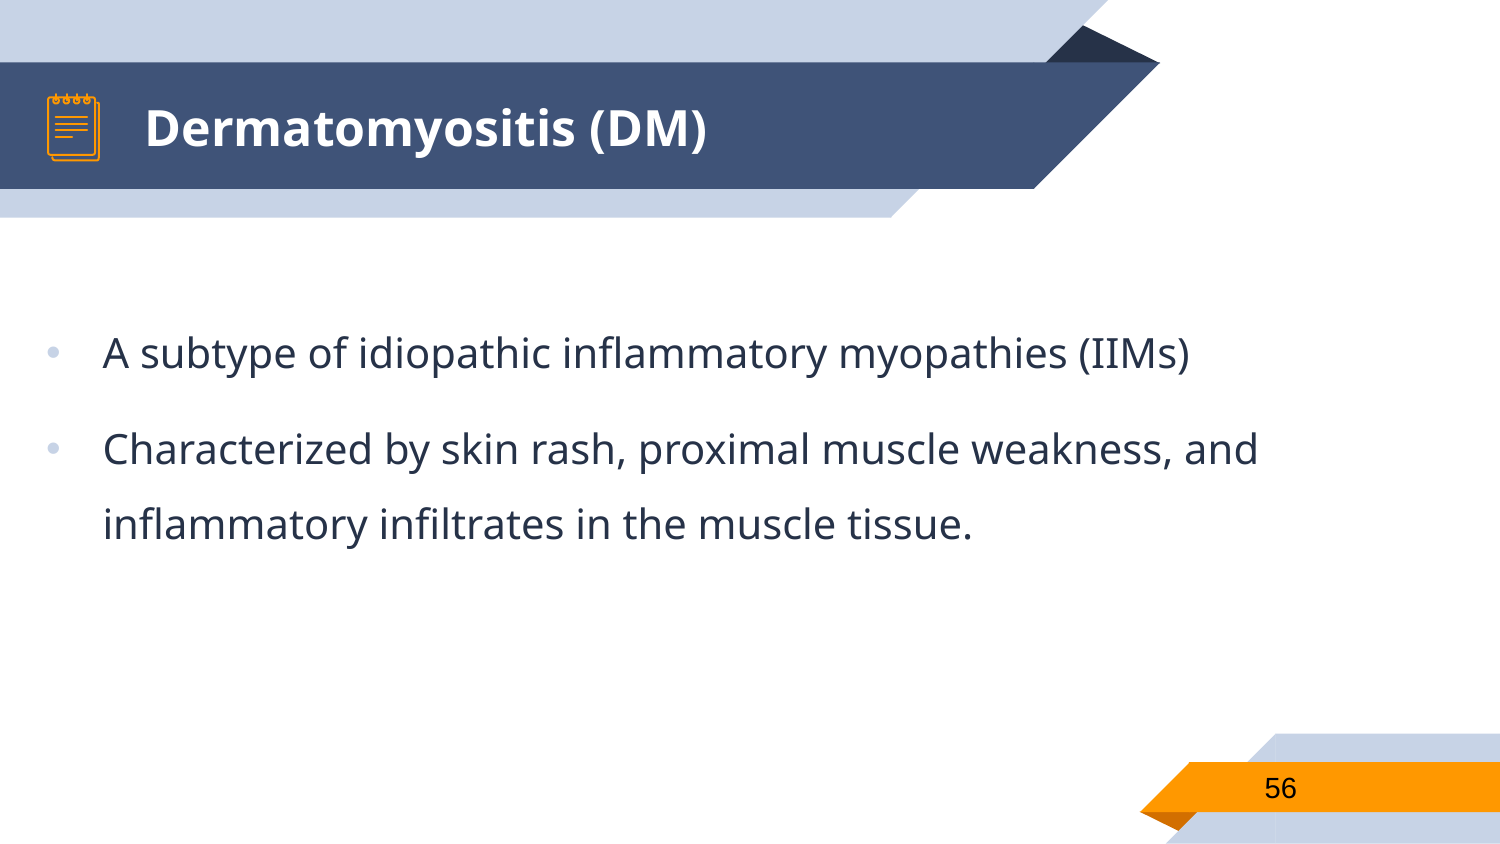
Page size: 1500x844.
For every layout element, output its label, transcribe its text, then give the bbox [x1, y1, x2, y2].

title Dermatomyositis (DM) [129, 92, 991, 160]
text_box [47, 93, 100, 161]
list A subtype of idiopathic inflammatory myopathies (IIMs) Characterized by skin rash, proximal muscle weakness, and inflammatory infiltrates in the muscle tissue. [0, 167, 1494, 684]
slide_number 56 [1249, 760, 1494, 813]
